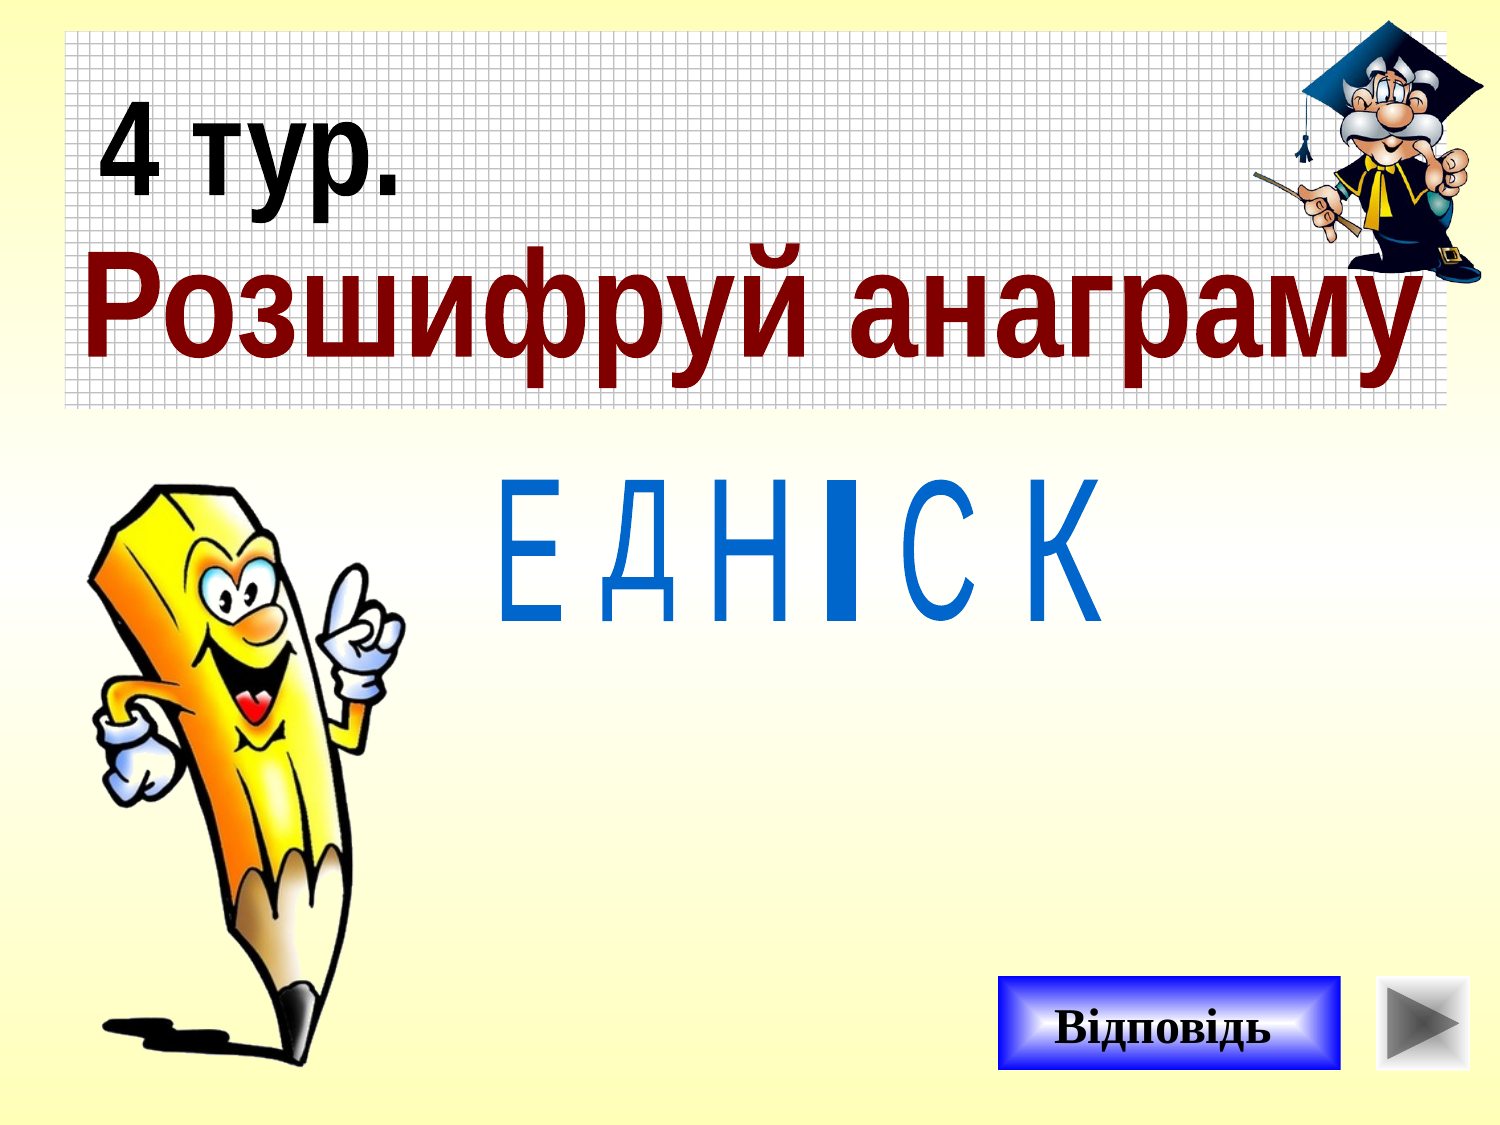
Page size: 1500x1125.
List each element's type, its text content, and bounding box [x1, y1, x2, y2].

text_box [1376, 976, 1471, 1071]
picture [1252, 0, 1500, 291]
text_box [64, 31, 1447, 409]
picture [41, 432, 461, 1095]
text_box Відповідь [998, 976, 1341, 1071]
